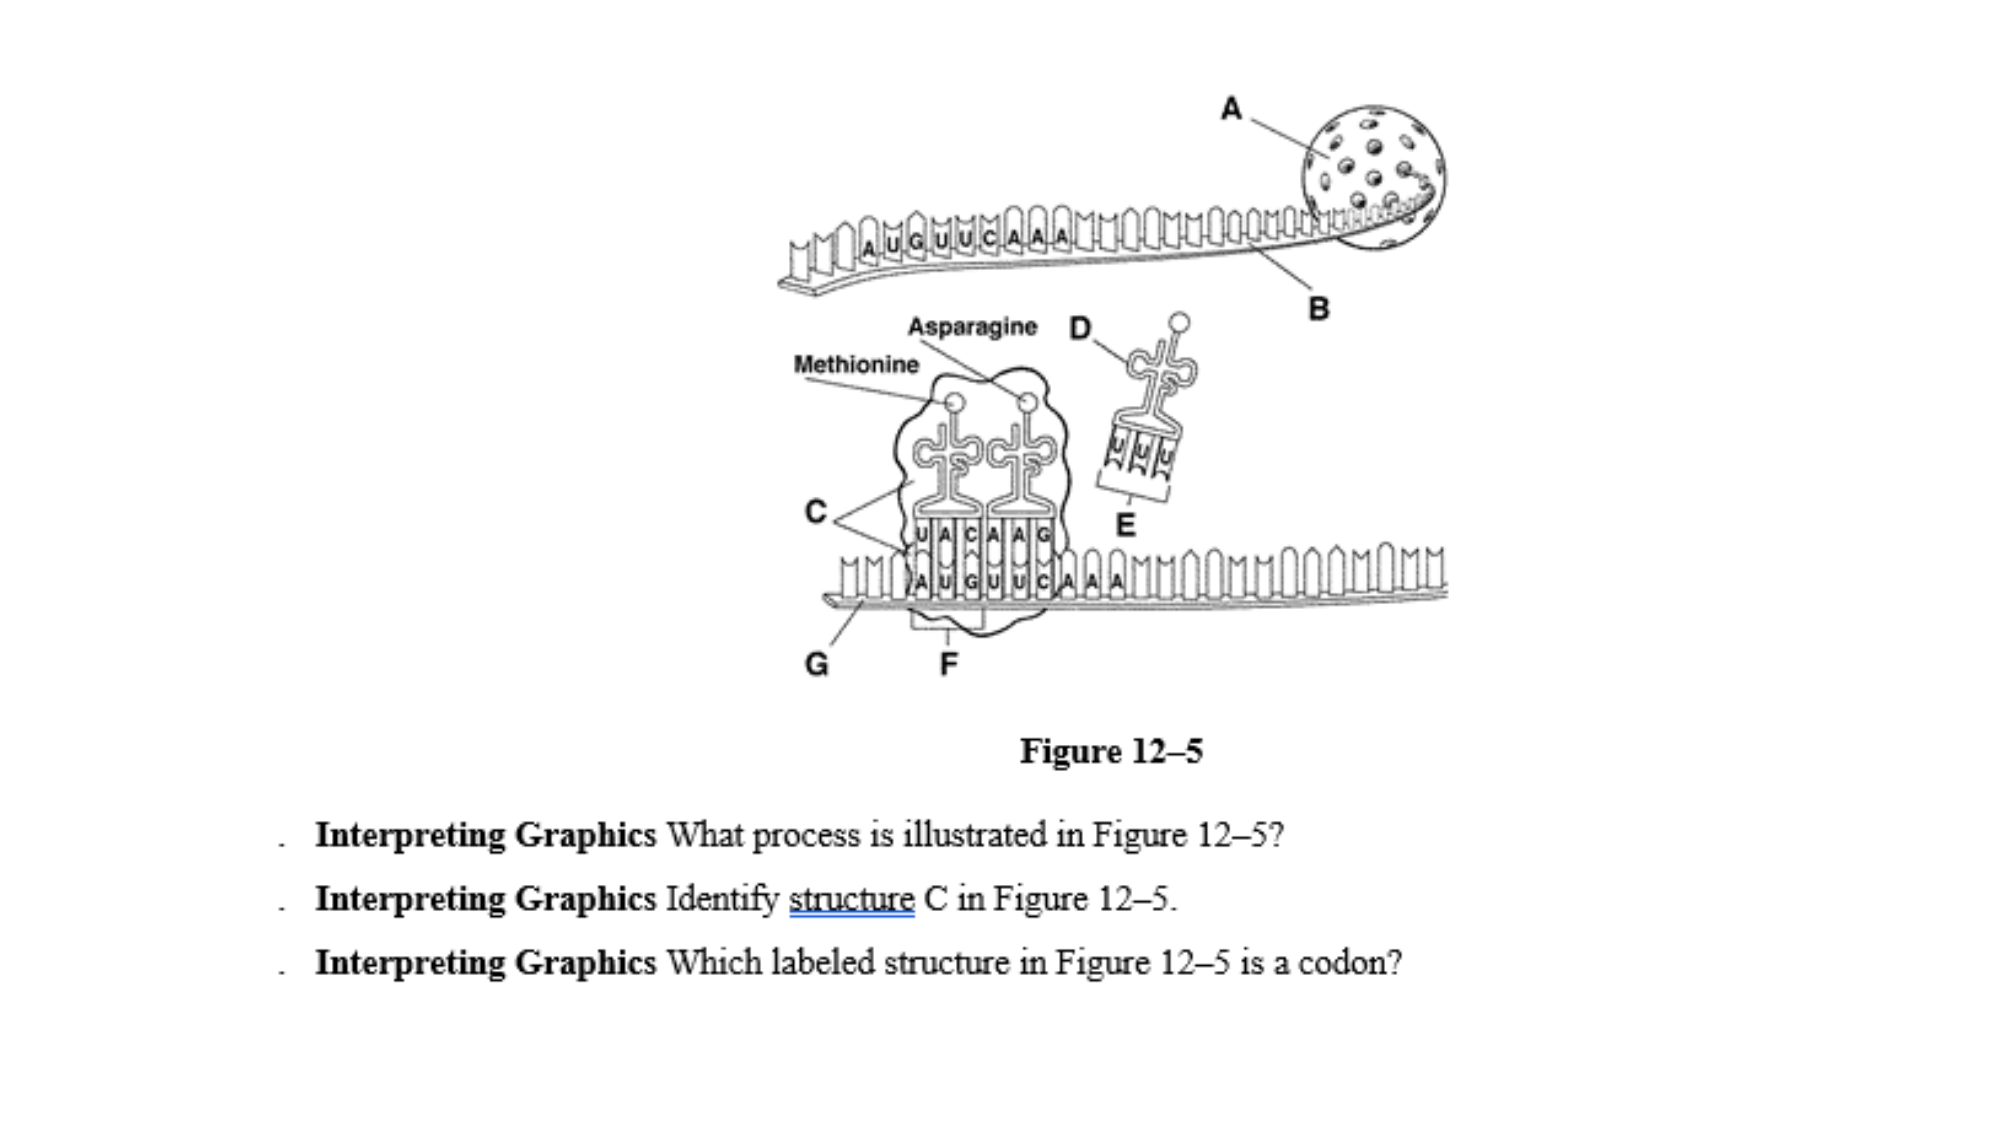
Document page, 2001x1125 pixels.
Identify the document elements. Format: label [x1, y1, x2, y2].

picture [277, 44, 1670, 1024]
